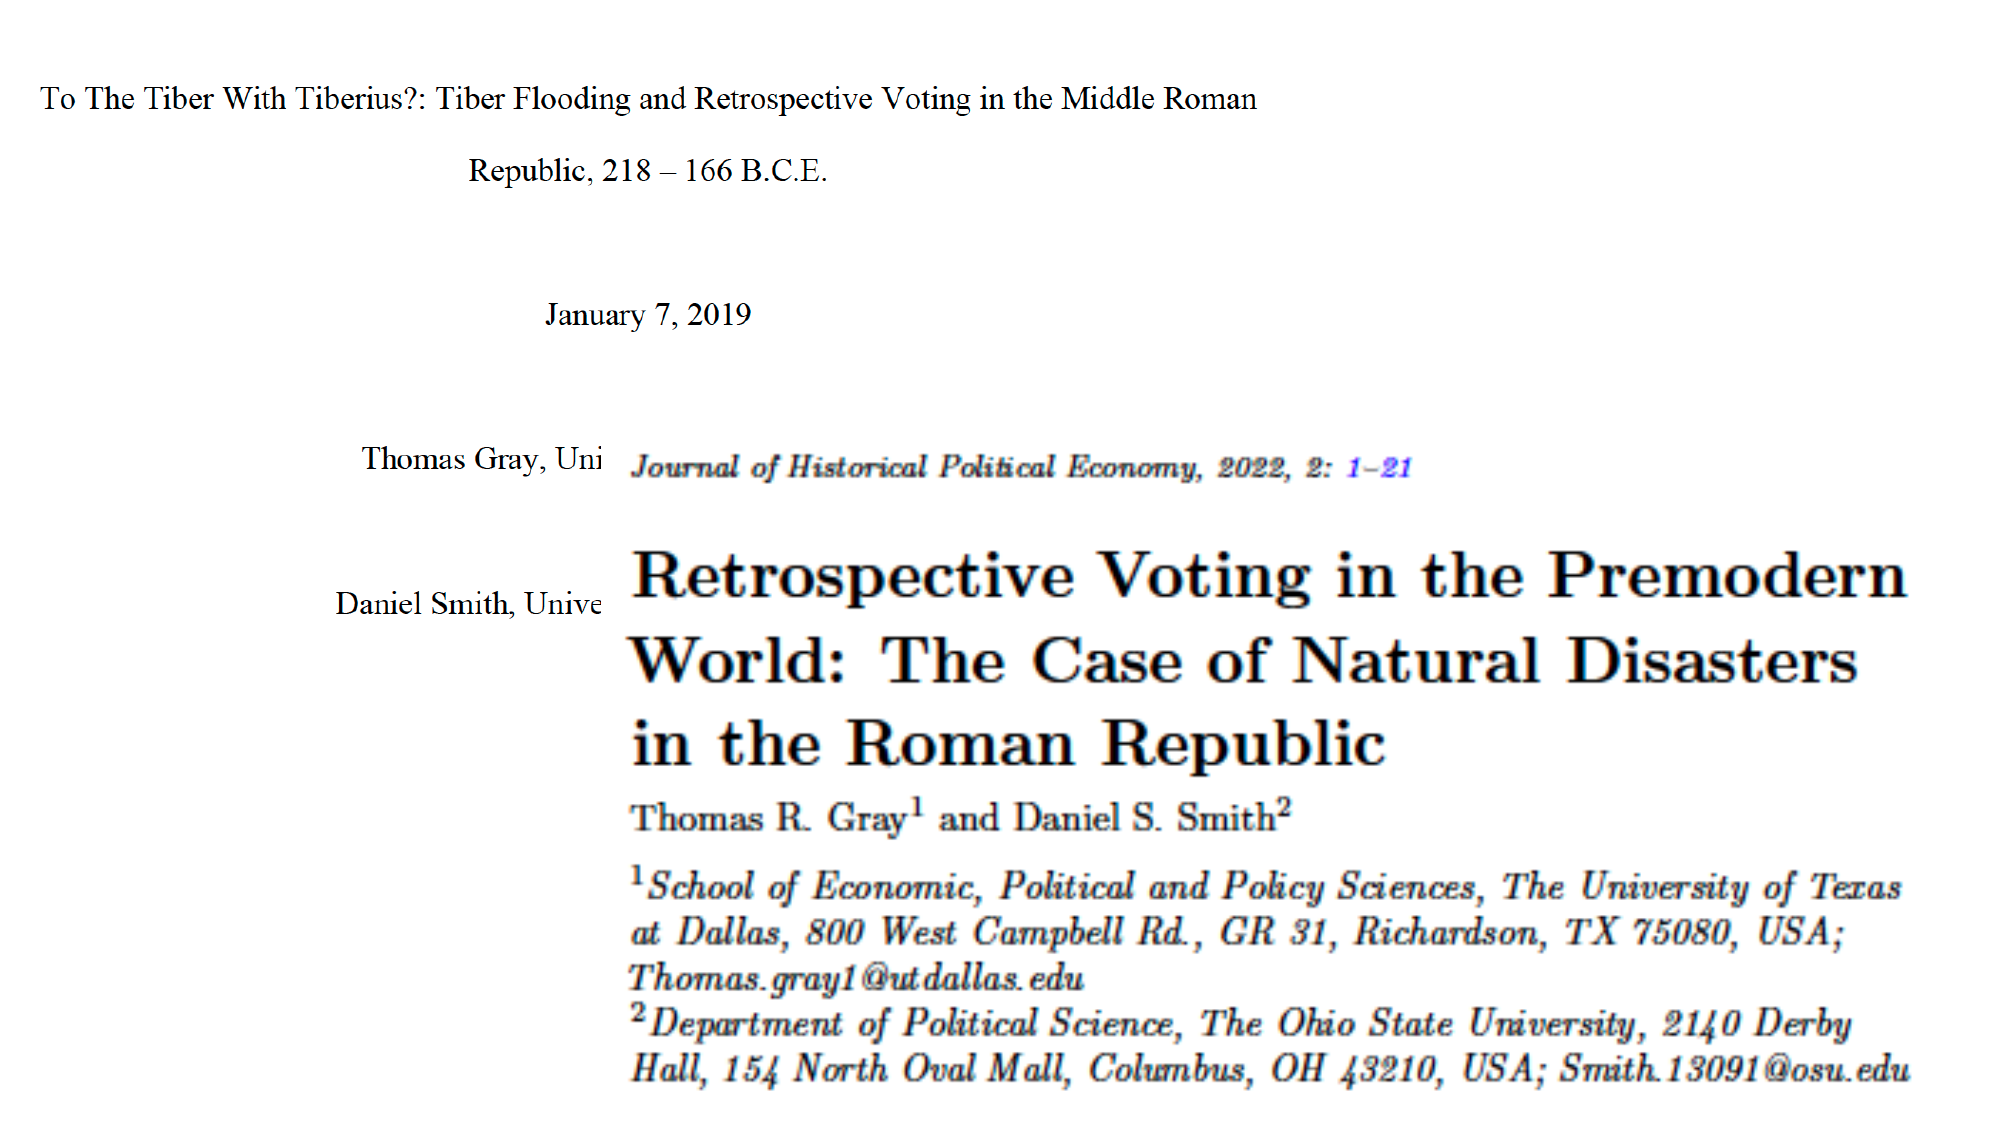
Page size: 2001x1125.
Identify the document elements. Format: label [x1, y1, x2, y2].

list [0, 0, 1295, 674]
picture [601, 424, 2000, 1125]
